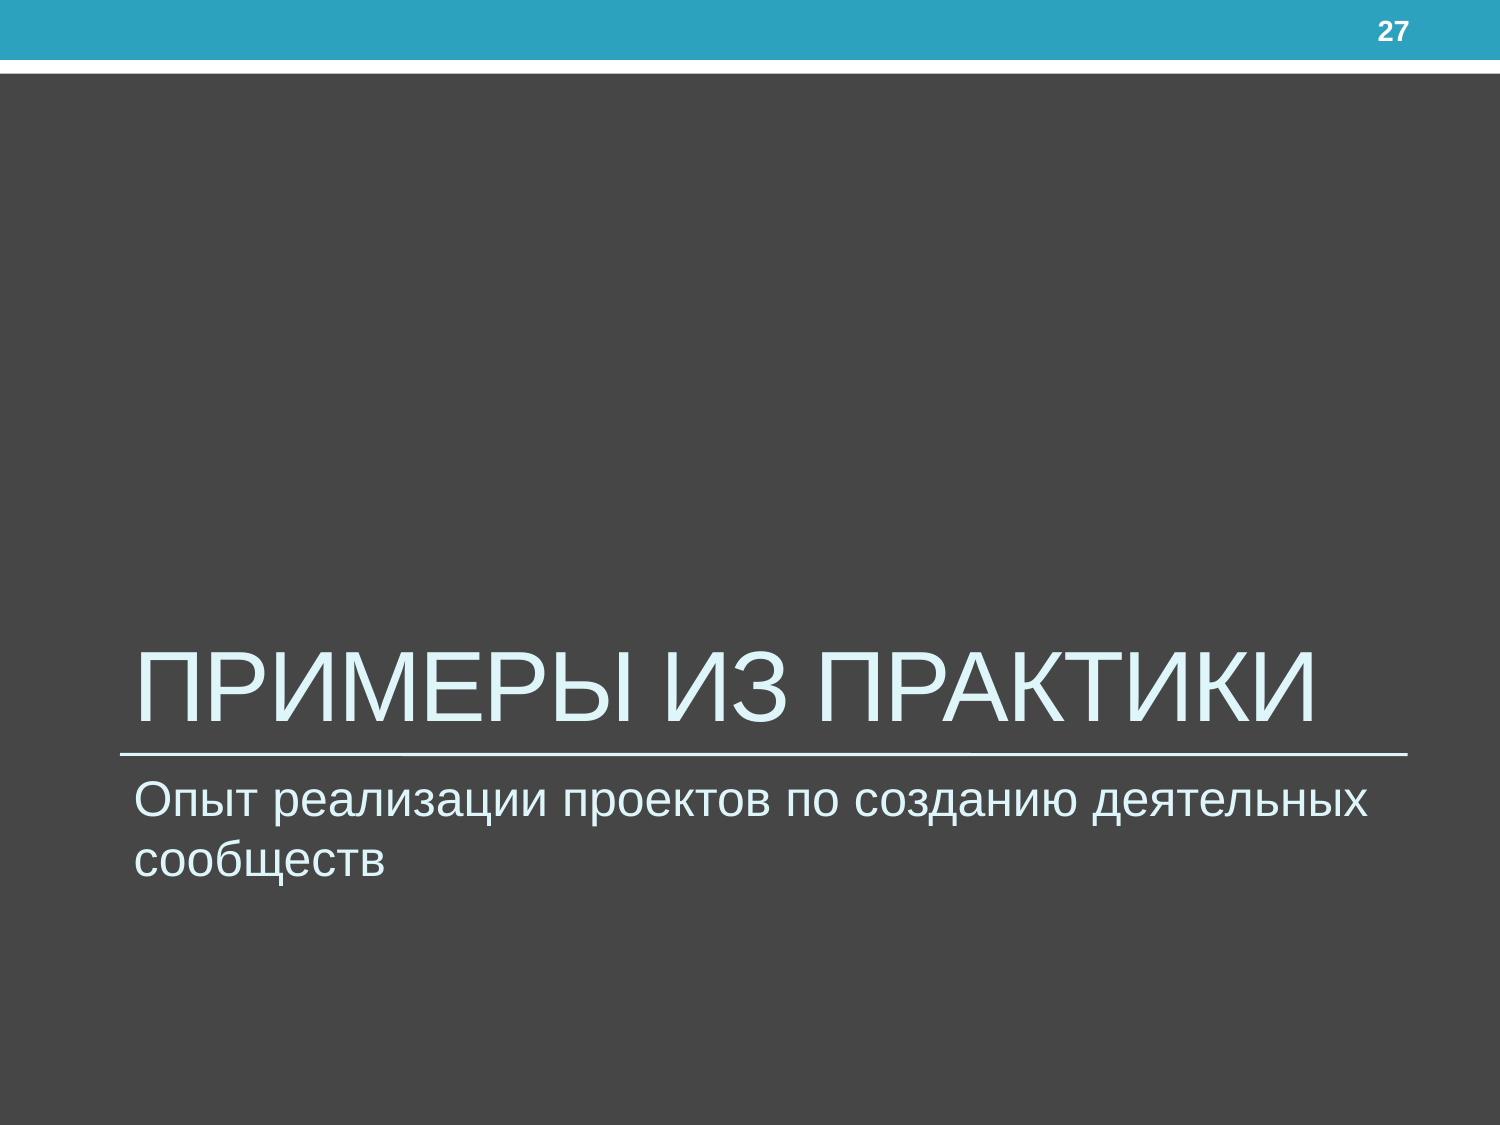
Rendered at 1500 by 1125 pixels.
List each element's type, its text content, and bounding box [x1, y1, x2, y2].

slide_number 27 [1250, 3, 1425, 57]
title Примеры из практики [118, 387, 1394, 749]
list Опыт реализации проектов по созданию деятельных сообществ [118, 758, 1394, 1006]
